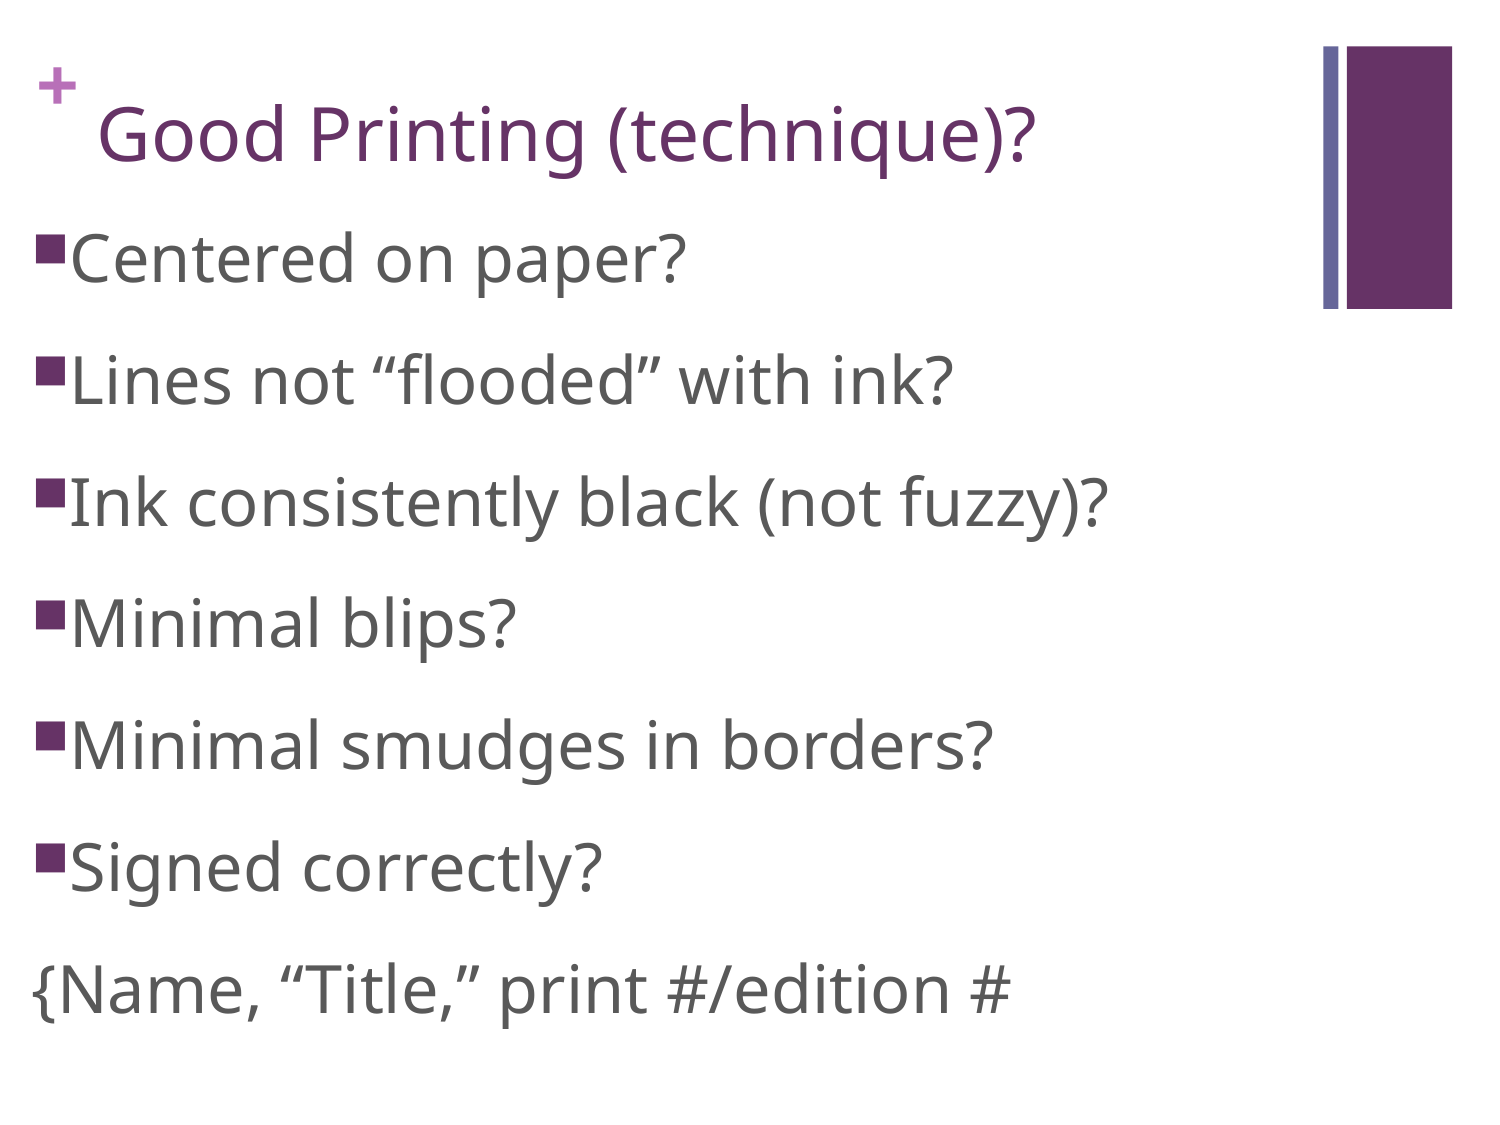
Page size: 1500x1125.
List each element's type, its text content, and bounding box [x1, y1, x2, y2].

list Centered on paper? Lines not “flooded” with ink? Ink consistently black (not fuzzy)? Minimal blips? Minimal smudges in borders? Signed correctly? {Name, “Title,” print #/edition # [16, 208, 1466, 1100]
title Good Printing (technique)? [81, 79, 1322, 208]
